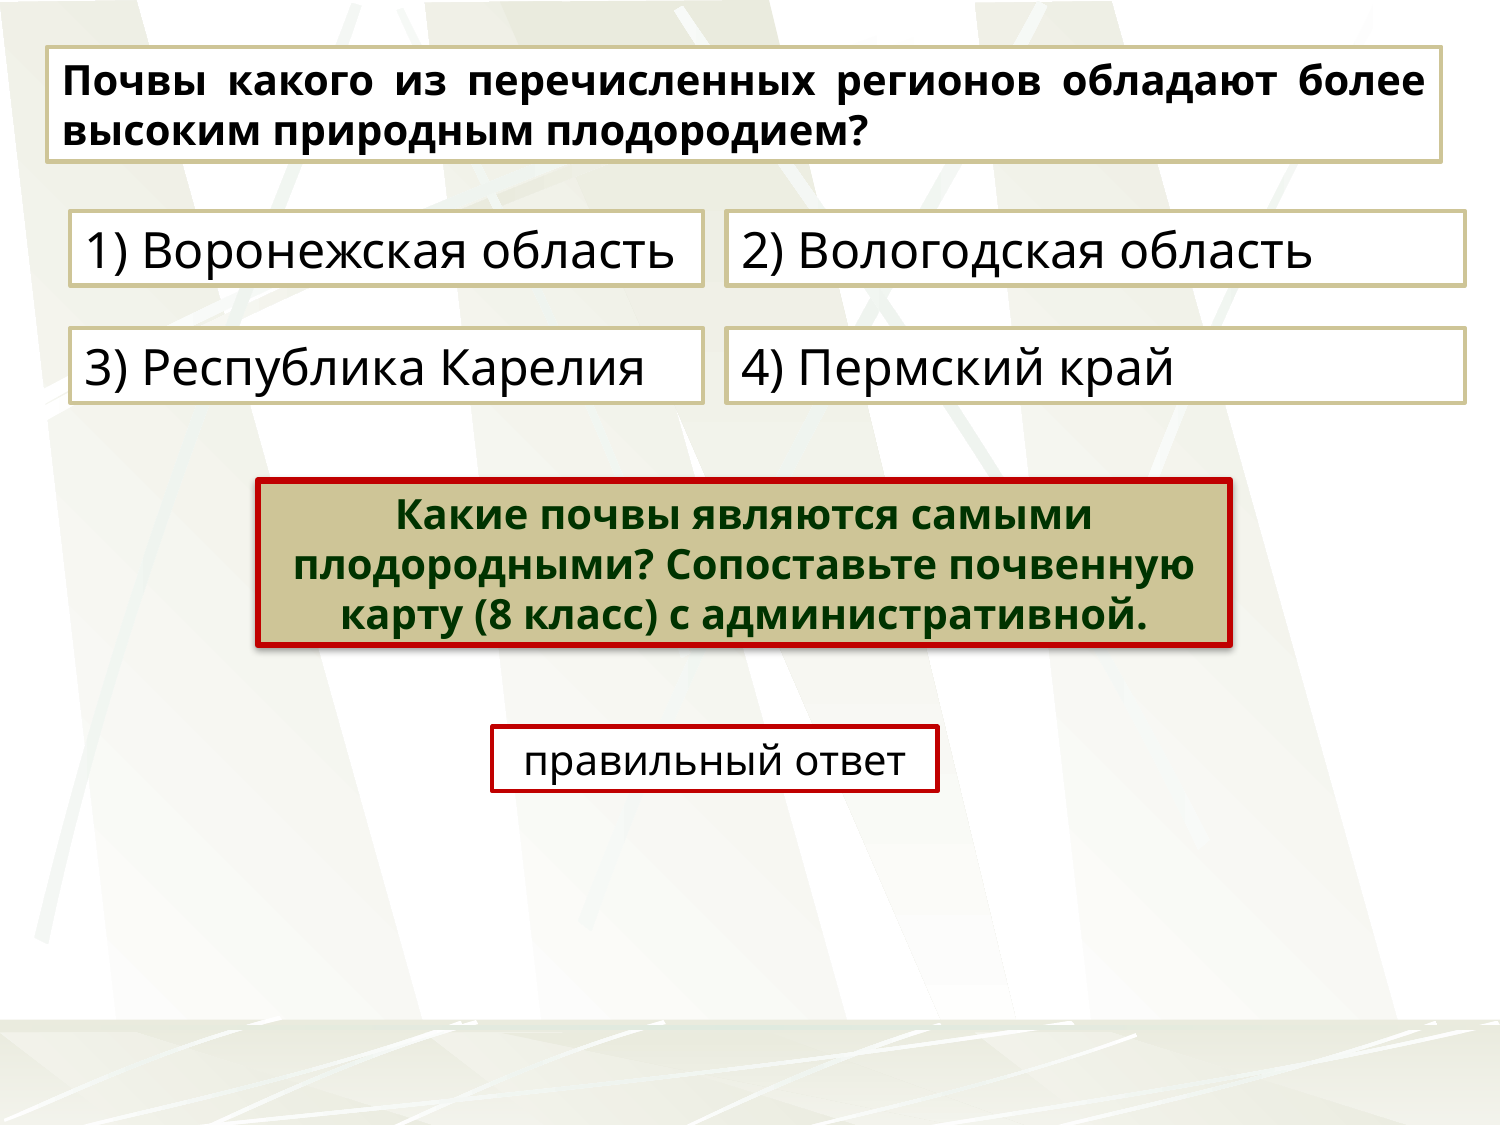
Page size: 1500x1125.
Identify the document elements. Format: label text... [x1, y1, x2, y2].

text_box 2) Вологодская область [724, 209, 1467, 288]
text_box 4) Пермский край [724, 326, 1467, 405]
text_box Почвы какого из перечисленных регионов обладают более высоким природным плодородием? [45, 45, 1443, 164]
text_box правильный ответ [490, 724, 940, 793]
text_box 3) Республика Карелия [68, 326, 705, 405]
text_box Какие почвы являются самыми плодородными? Сопоставьте почвенную карту (8 класс) с административной. [255, 477, 1233, 648]
text_box 1) Воронежская область [68, 209, 705, 288]
